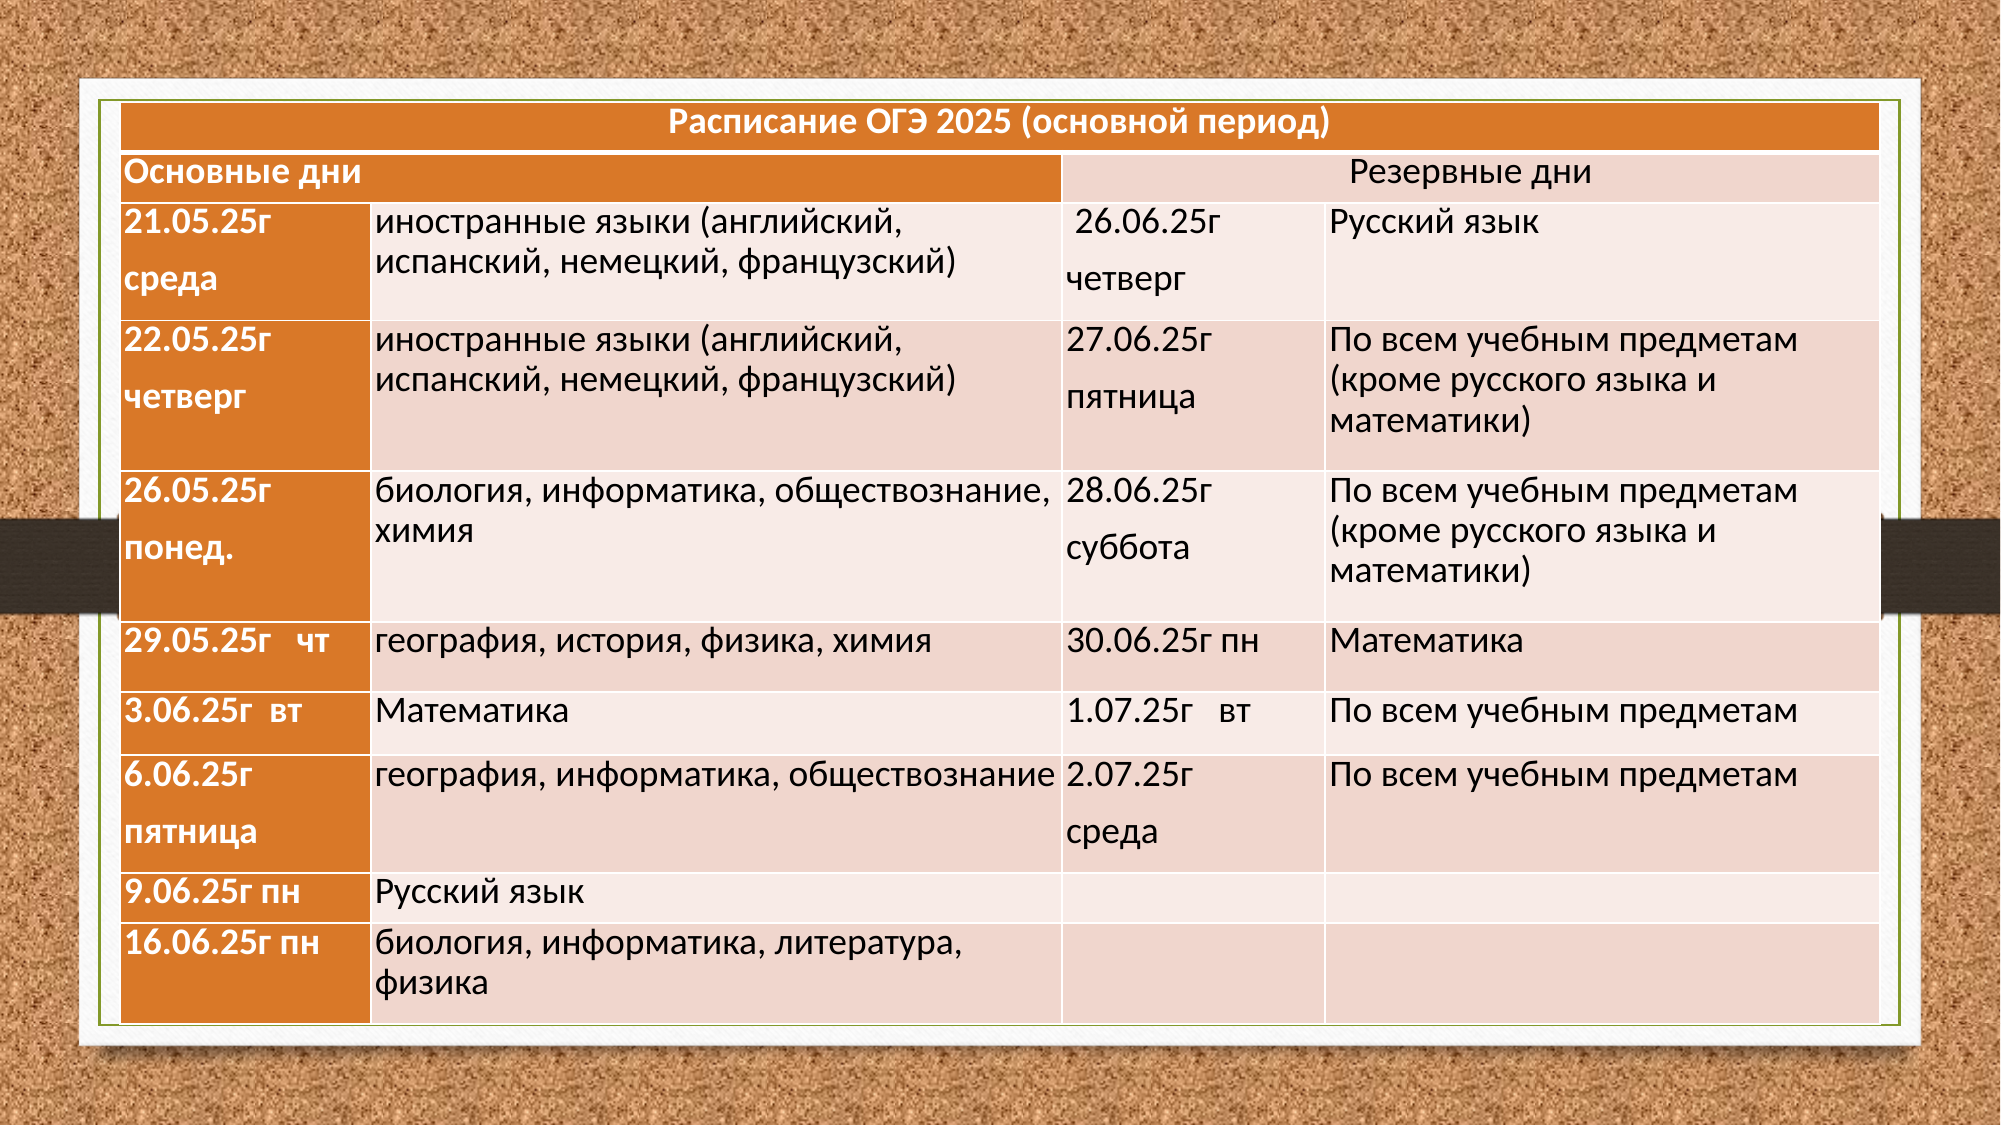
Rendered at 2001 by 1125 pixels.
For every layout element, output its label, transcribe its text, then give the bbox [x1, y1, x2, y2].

table_cell Математика [1326, 623, 1879, 691]
table_cell Русский язык [1326, 204, 1879, 320]
table_cell Основные дни [121, 155, 1061, 202]
table_cell биология, информатика, литература, физика [372, 924, 1061, 1023]
table_cell 30.06.25г пн [1063, 623, 1324, 691]
table_cell [1326, 874, 1879, 922]
table_cell 16.06.25г пн [121, 924, 370, 1023]
table_cell 27.06.25г пятница [1063, 321, 1324, 470]
table_cell иностранные языки (английский, испанский, немецкий, французский) [372, 321, 1061, 470]
table_cell 26.05.25г понед. [121, 472, 370, 621]
table_cell [1063, 924, 1324, 1023]
table_cell По всем учебным предметам (кроме русского языка и математики) [1326, 321, 1879, 470]
table_cell иностранные языки (английский, испанский, немецкий, французский) [372, 204, 1061, 320]
table_cell 22.05.25г четверг [121, 321, 370, 470]
table_cell 1.07.25г вт [1063, 693, 1324, 754]
table_cell 6.06.25г пятница [121, 756, 370, 872]
table_cell география, история, физика, химия [372, 623, 1061, 691]
table_cell 26.06.25г четверг [1063, 204, 1324, 320]
table_cell 21.05.25г среда [121, 204, 370, 320]
table_cell 3.06.25г вт [121, 693, 370, 754]
table_cell [1063, 874, 1324, 922]
table_cell география, информатика, обществознание [372, 756, 1061, 872]
picture [0, 0, 2001, 1125]
table_cell Математика [372, 693, 1061, 754]
table_cell [1326, 924, 1879, 1023]
table_cell По всем учебным предметам [1326, 693, 1879, 754]
table_cell 2.07.25г среда [1063, 756, 1324, 872]
table_cell По всем учебным предметам (кроме русского языка и математики) [1326, 472, 1879, 621]
table_cell По всем учебным предметам [1326, 756, 1879, 872]
table_header Расписание ОГЭ 2025 (основной период) [121, 103, 1879, 150]
table_cell биология, информатика, обществознание, химия [372, 472, 1061, 621]
table_cell Резервные дни [1063, 155, 1879, 202]
table_cell 9.06.25г пн [121, 874, 370, 922]
table_cell 28.06.25г суббота [1063, 472, 1324, 621]
table_cell 29.05.25г чт [121, 623, 370, 691]
table_cell Русский язык [372, 874, 1061, 922]
